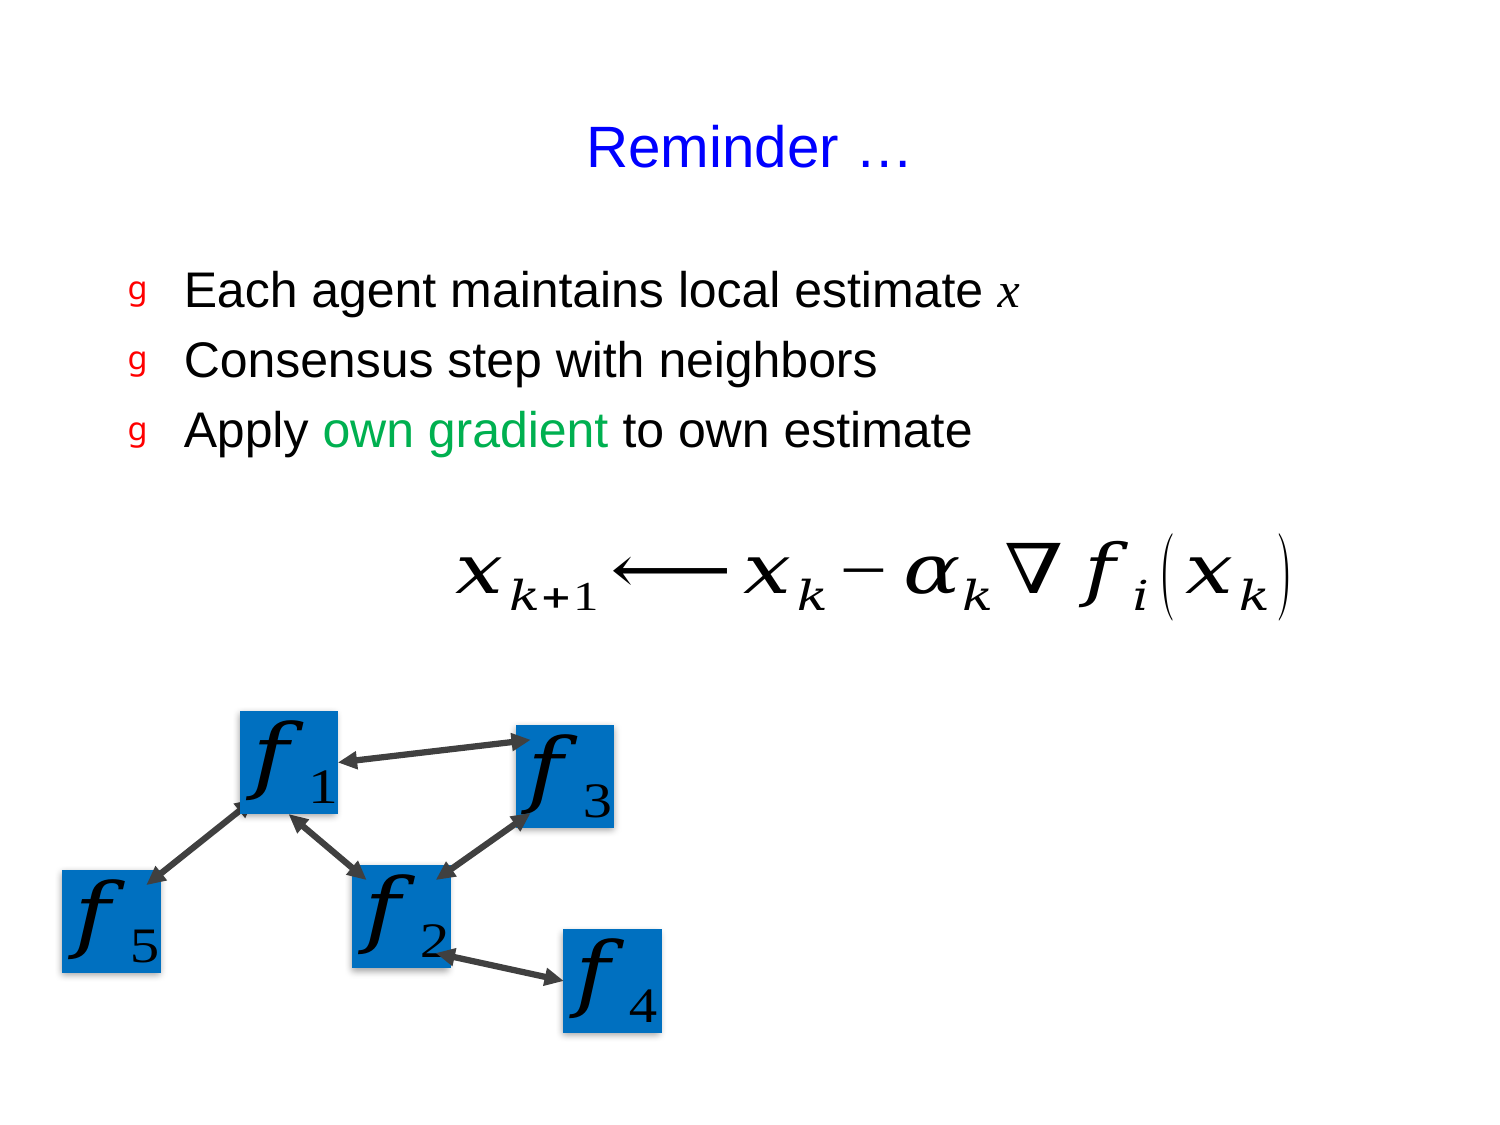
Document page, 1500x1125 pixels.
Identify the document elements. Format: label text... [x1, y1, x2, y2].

title Reminder … [112, 49, 1388, 238]
list Each agent maintains local estimate x Consensus step with neighbors Apply own gradient to own estimate [112, 249, 1388, 1001]
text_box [62, 710, 663, 1033]
